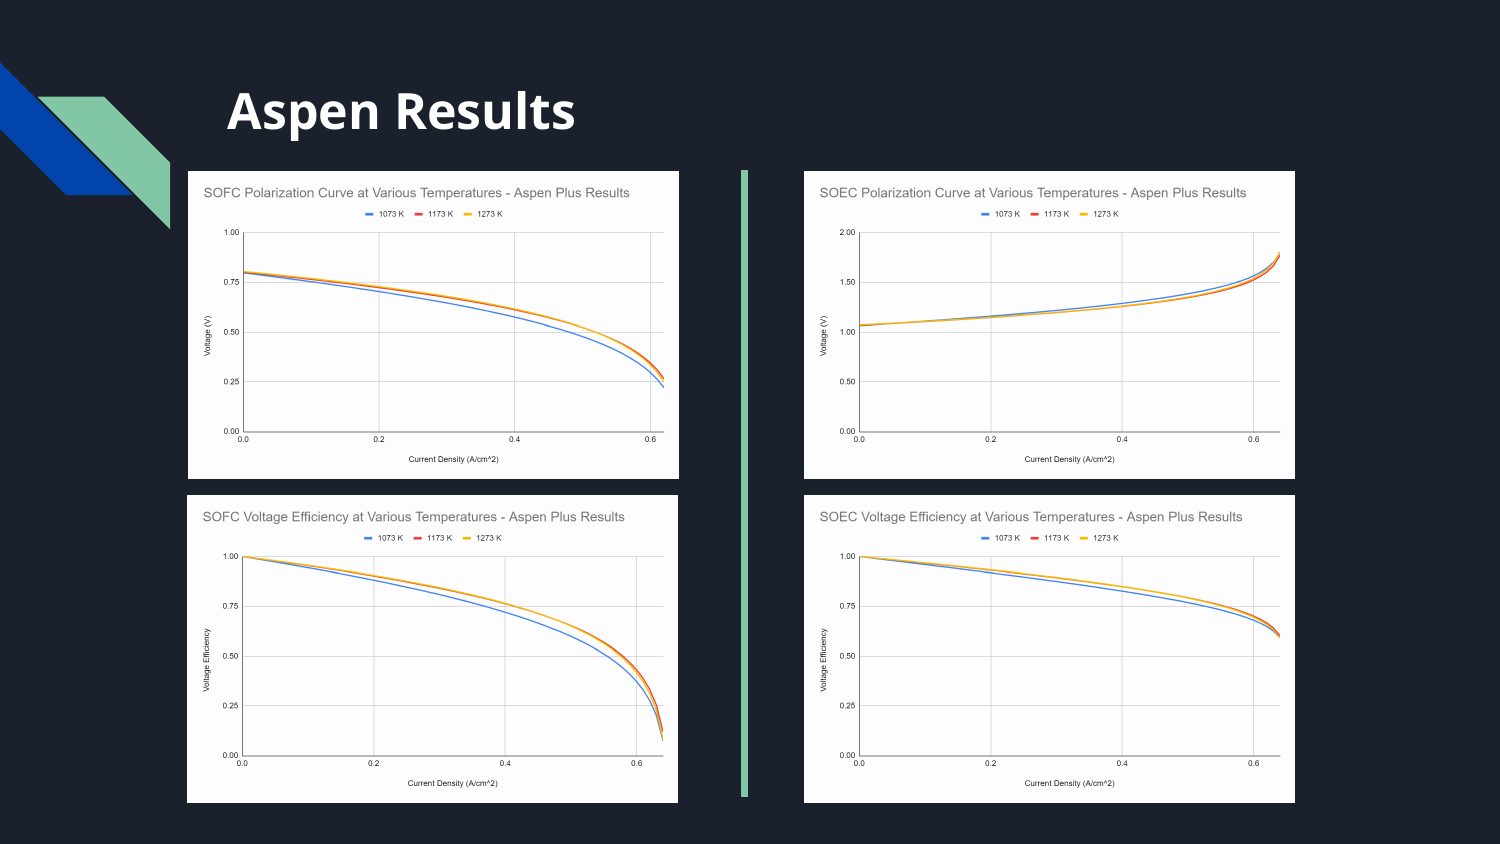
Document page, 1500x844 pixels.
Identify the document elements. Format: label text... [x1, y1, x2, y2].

picture [804, 170, 1295, 479]
picture [188, 170, 680, 479]
picture [187, 495, 679, 803]
picture [804, 495, 1295, 803]
title Aspen Results [212, 64, 1368, 215]
